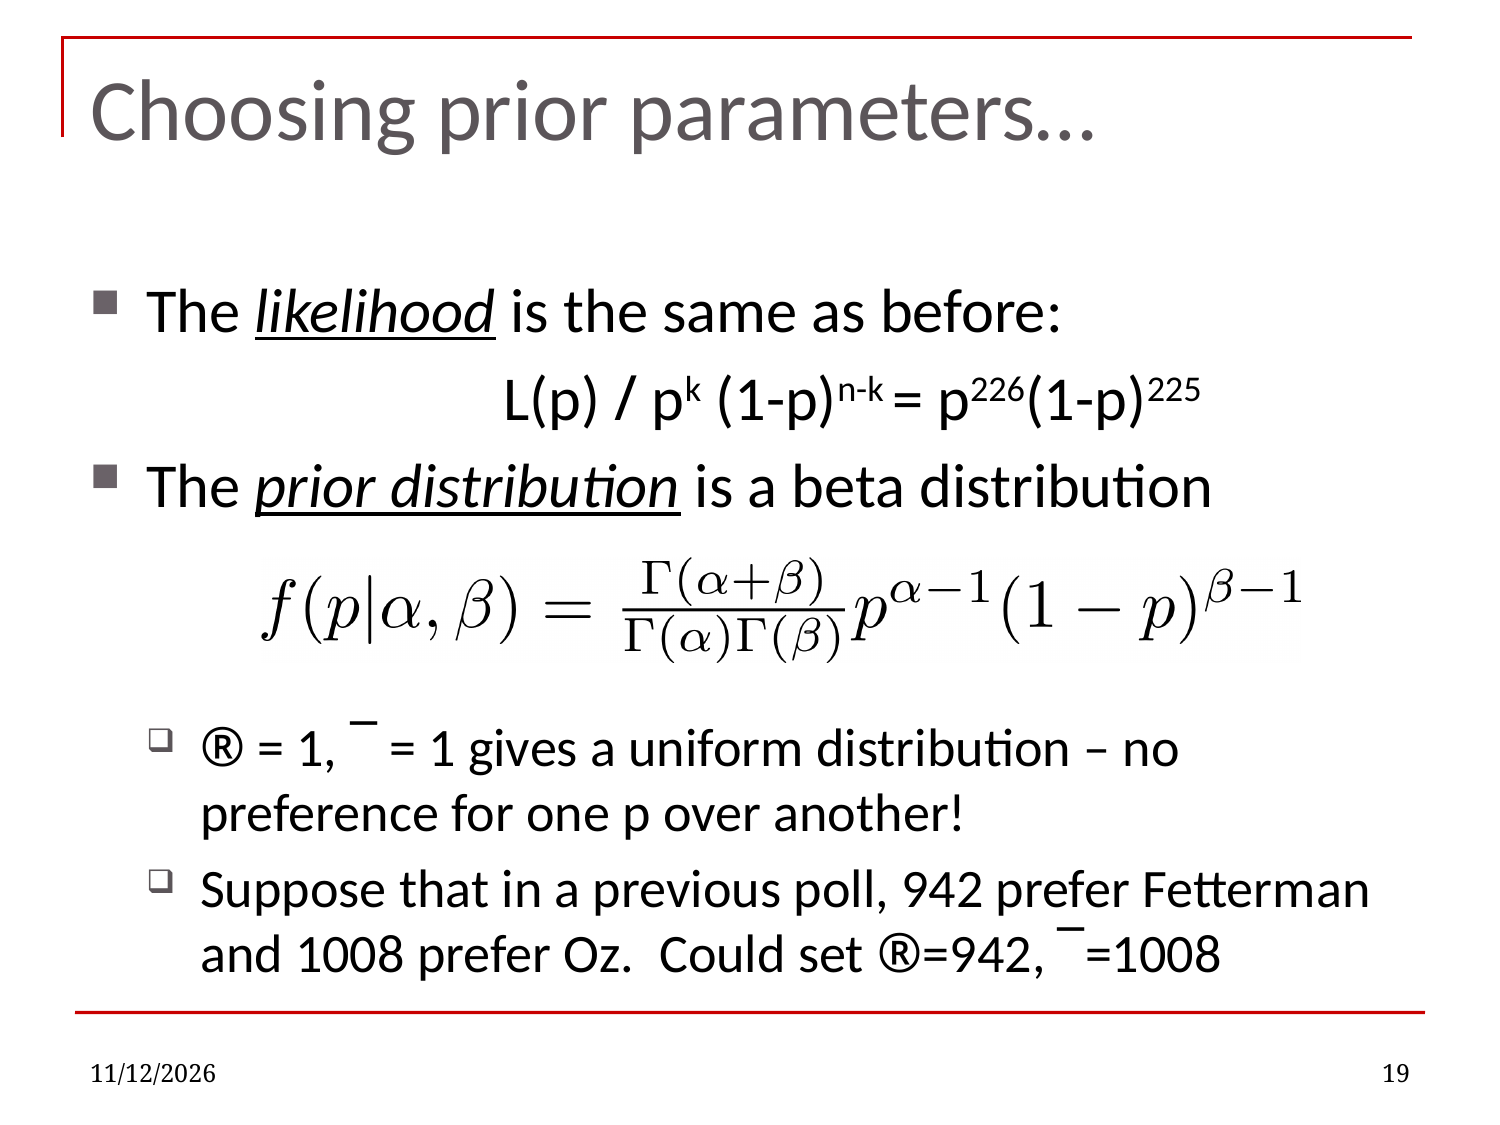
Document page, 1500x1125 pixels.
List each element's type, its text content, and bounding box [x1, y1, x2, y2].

title Choosing prior parameters… [75, 45, 1425, 233]
list The likelihood is the same as before: L(p) / pk (1-p)n-k = p226(1-p)225 The prior distribution is a beta distribution ® = 1, ¯ = 1 gives a uniform distribution – no preference for one p over another! Suppose that in a previous poll, 942 prefer Fetterman and 1008 prefer Oz. Could set ®=942, ¯=1008 [75, 262, 1425, 1006]
slide_number 19 [1074, 1024, 1425, 1100]
picture [260, 556, 1301, 663]
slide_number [75, 1024, 425, 1100]
